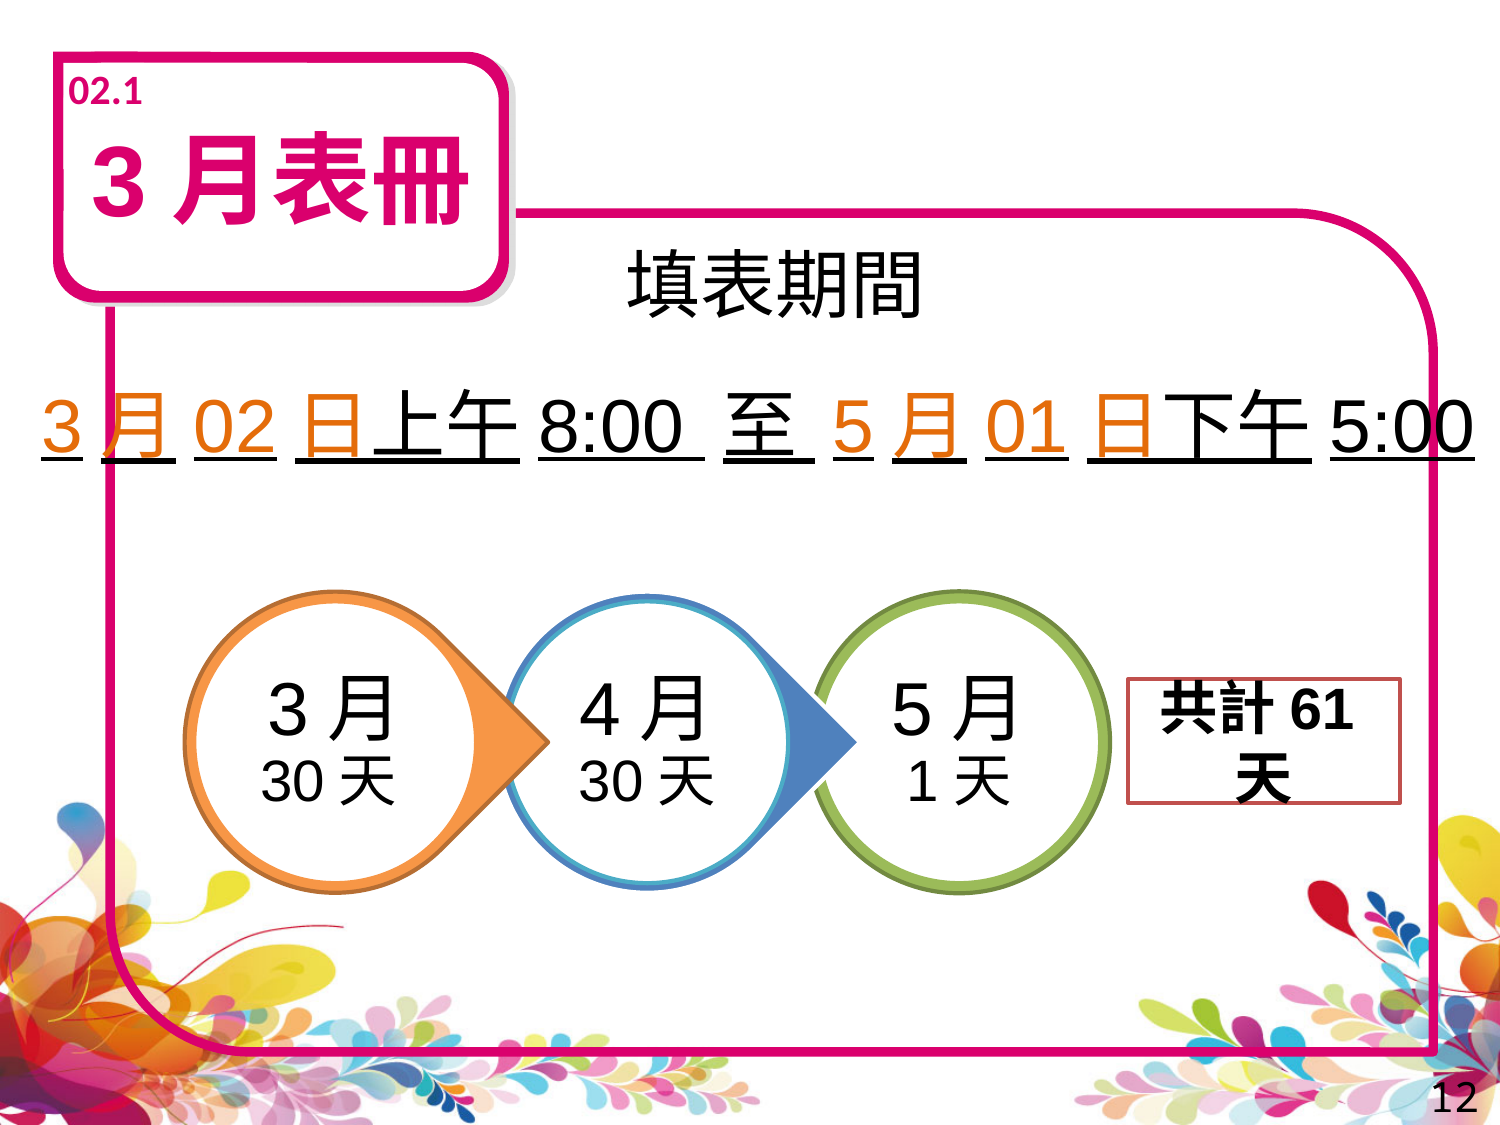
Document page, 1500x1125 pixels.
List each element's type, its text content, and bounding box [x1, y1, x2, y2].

text_box [1074, 1042, 1425, 1103]
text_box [115, 408, 1117, 1076]
picture [0, 0, 1500, 1125]
slide_number 12 [1144, 1069, 1495, 1125]
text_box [52, 51, 510, 303]
text_box 填表期間 3月02日上午8:00 至 5月01日下午5:00 [26, 230, 1491, 475]
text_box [63, 62, 499, 292]
text_box 共計61天 [1126, 677, 1402, 805]
text_box [1122, 475, 1436, 1055]
text_box [516, 211, 1365, 230]
